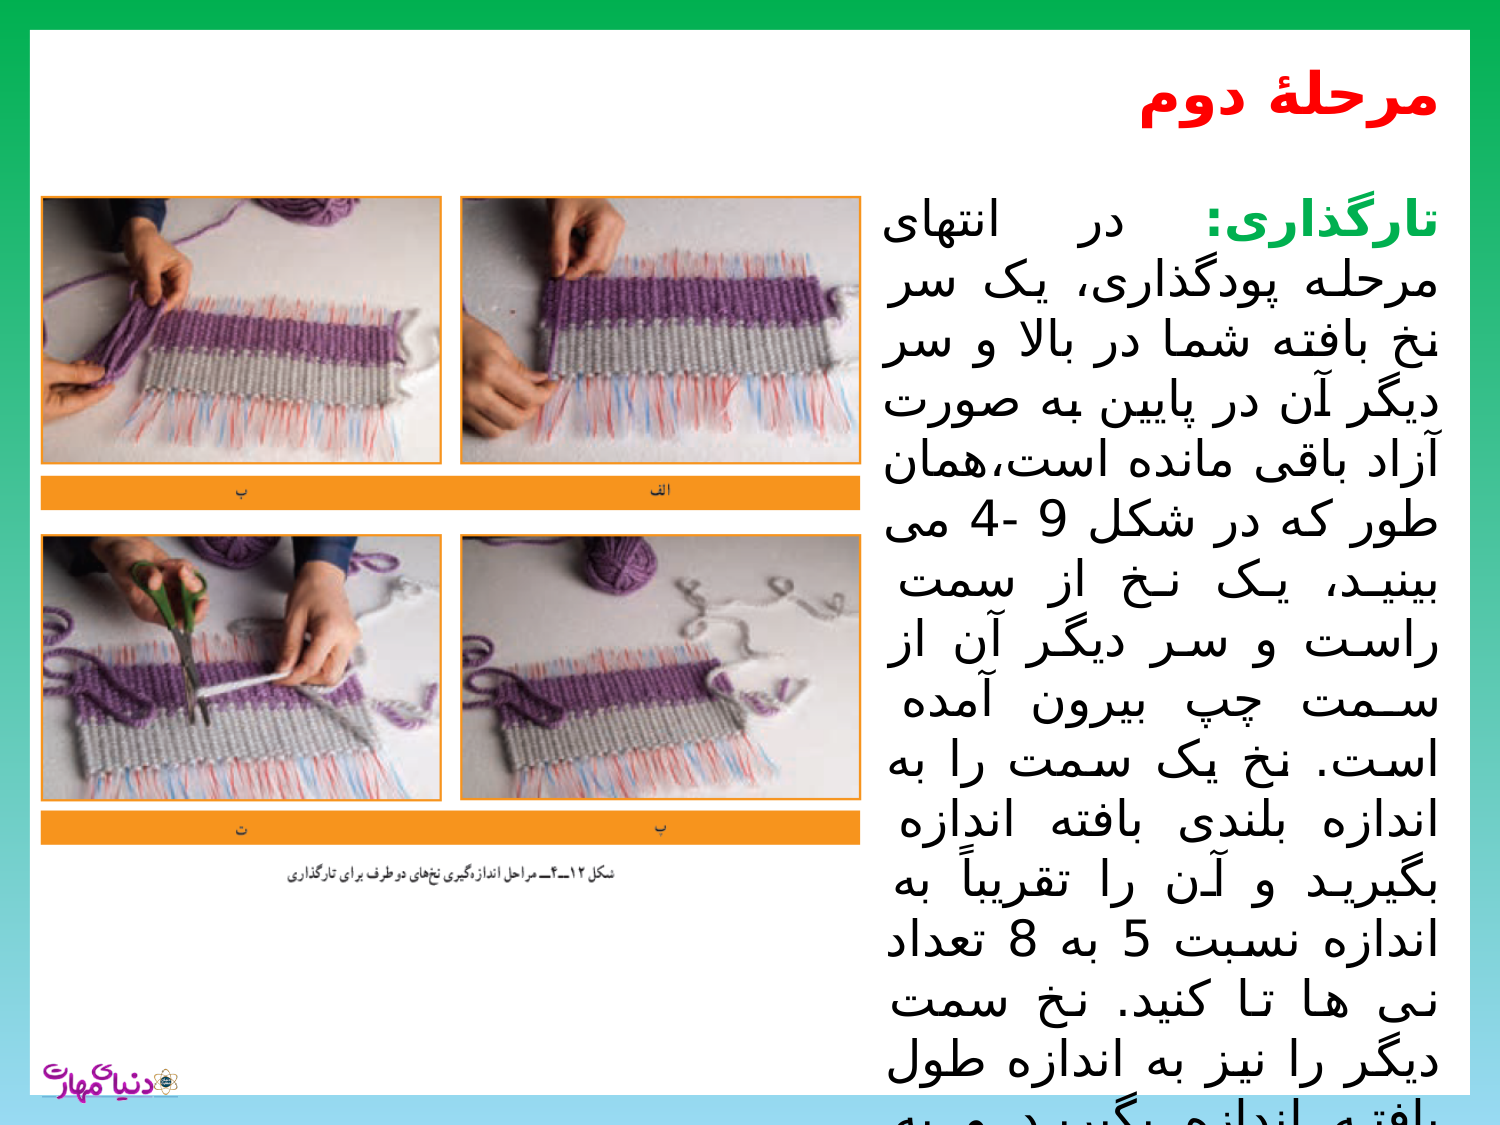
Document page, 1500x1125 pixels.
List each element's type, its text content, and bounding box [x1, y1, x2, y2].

picture [41, 1061, 179, 1105]
text_box مرحلۀ دوم تارگذاری: در انتهای مرحله پودگذاری، یک سر نخ بافته شما در بالا و سر دیگر آن در پایین به صورت آزاد باقی مانده است،همان طور که در شکل 9 -4 می بینید، یک نخ از سمت راست و سر دیگر آن از سمت چپ بیرون آمده است. نخ یک سمت را به اندازه بلندی بافته اندازه بگیرید و آن را تقریباً به اندازه نسبت 5 به 8 تعداد نی ها تا کنید. نخ سمت دیگر را نیز به اندازه طول بافته اندازه بگیرید و به تعداد نی های باقی مانده تا کنید (شکل 12 – 4) [866, 48, 1456, 1125]
picture [34, 188, 867, 894]
